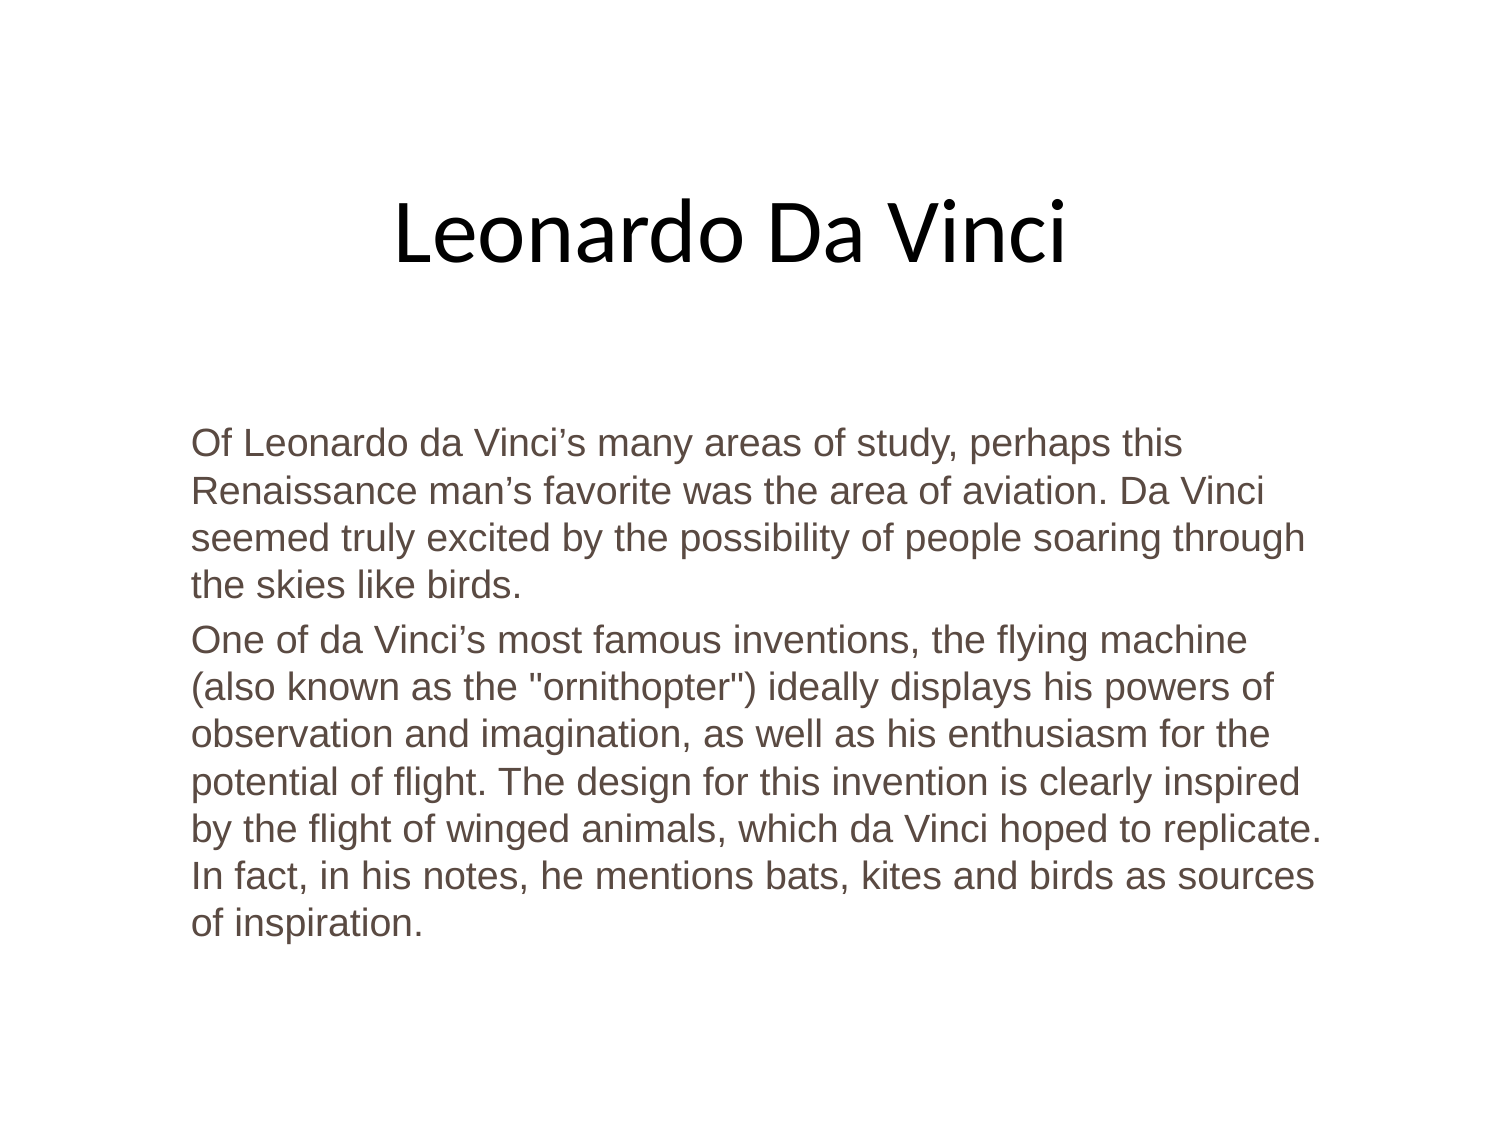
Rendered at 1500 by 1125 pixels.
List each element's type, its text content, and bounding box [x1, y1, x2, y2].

subtitle Of Leonardo da Vinci’s many areas of study, perhaps this Renaissance man’s favorite was the area of aviation. Da Vinci seemed truly excited by the possibility of people soaring through the skies like birds. One of da Vinci’s most famous inventions, the flying machine (also known as the "ornithopter") ideally displays his powers of observation and imagination, as well as his enthusiasm for the potential of flight. The design for this invention is clearly inspired by the flight of winged animals, which da Vinci hoped to replicate. In fact, in his notes, he mentions bats, kites and birds as sources of inspiration. [175, 410, 1348, 961]
title Leonardo Da Vinci [93, 105, 1369, 347]
